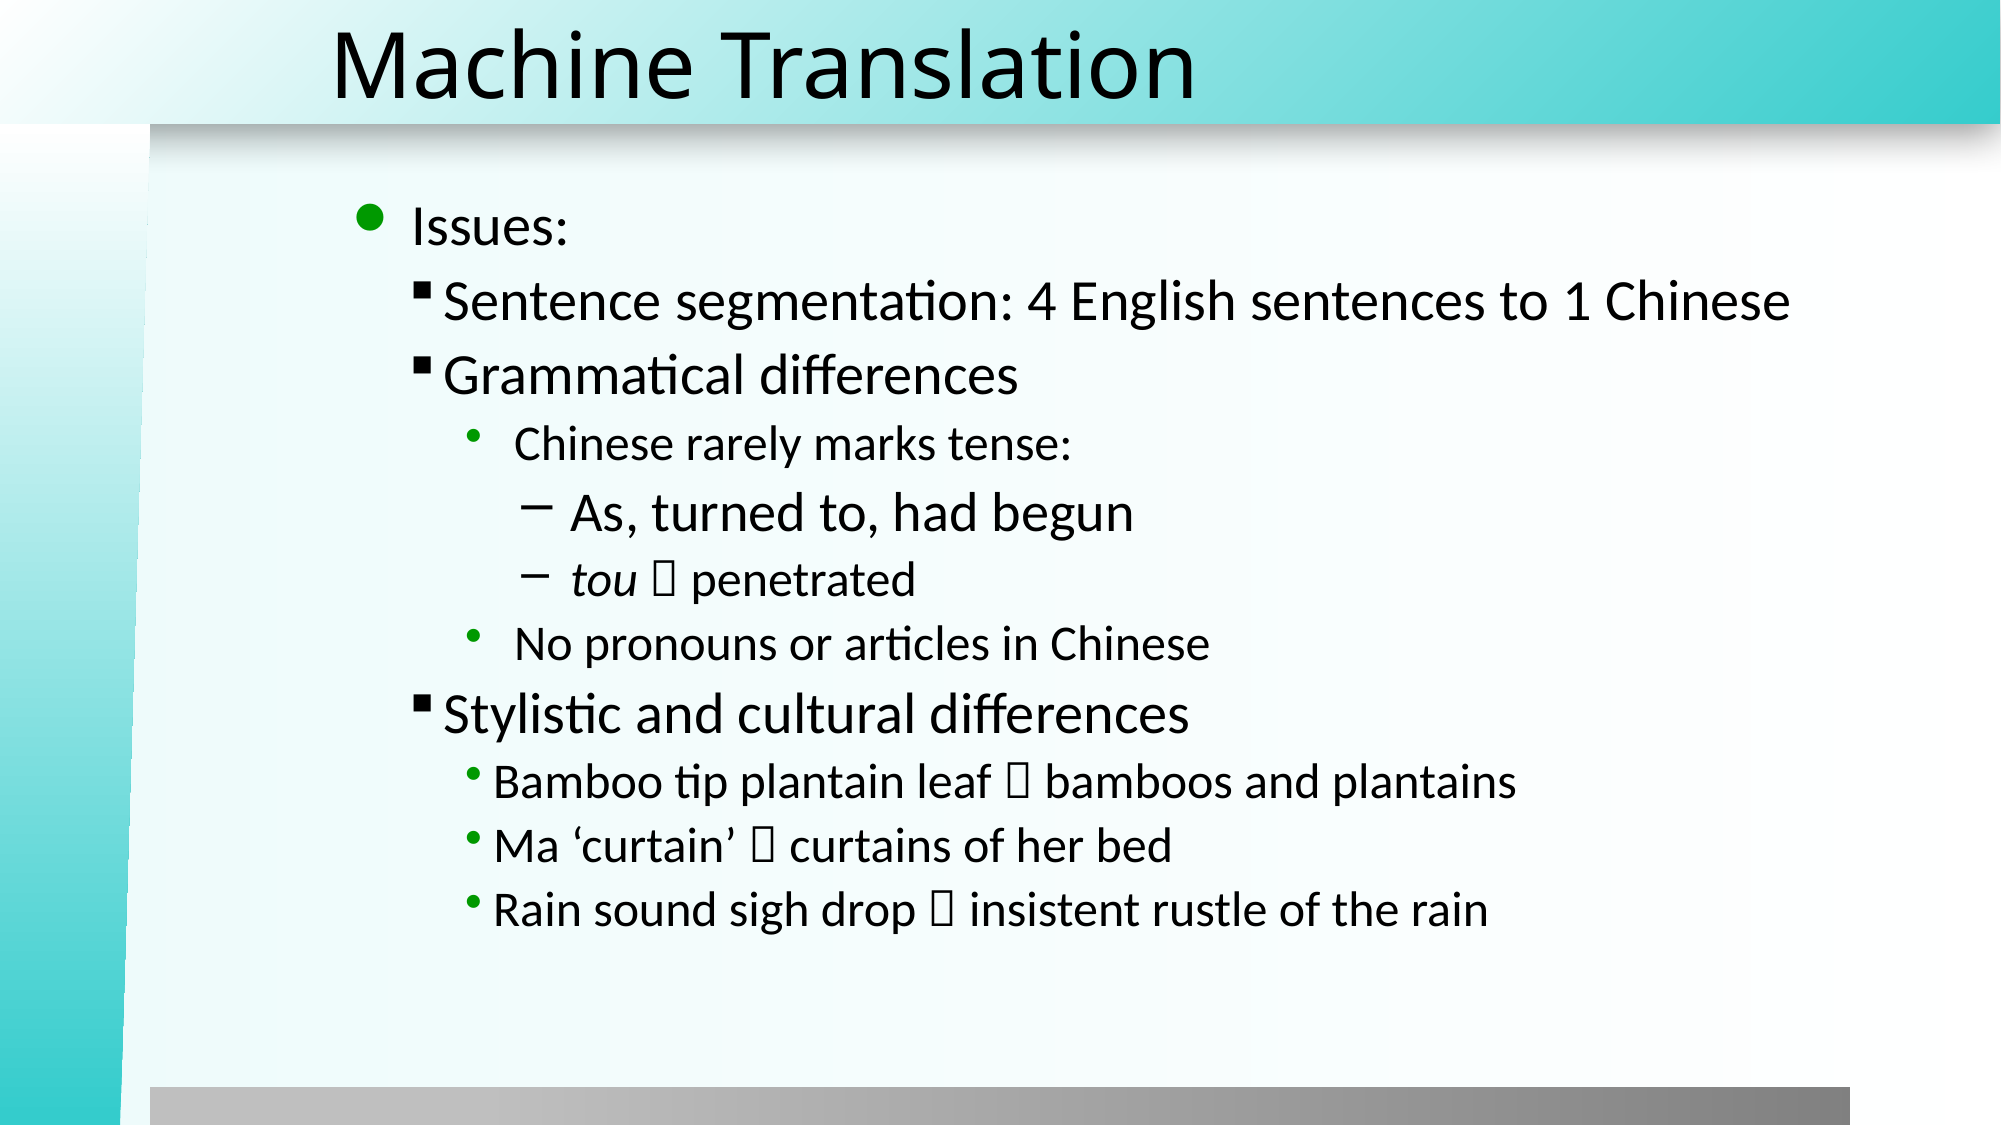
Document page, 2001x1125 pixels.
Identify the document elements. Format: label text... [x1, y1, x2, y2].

title Machine Translation [313, 0, 2000, 125]
list Issues: Sentence segmentation: 4 English sentences to 1 Chinese Grammatical differences Chinese rarely marks tense: As, turned to, had begun tou  penetrated No pronouns or articles in Chinese Stylistic and cultural differences Bamboo tip plantain leaf  bamboos and plantains Ma ‘curtain’  curtains of her bed Rain sound sigh drop  insistent rustle of the rain [337, 187, 1826, 1051]
